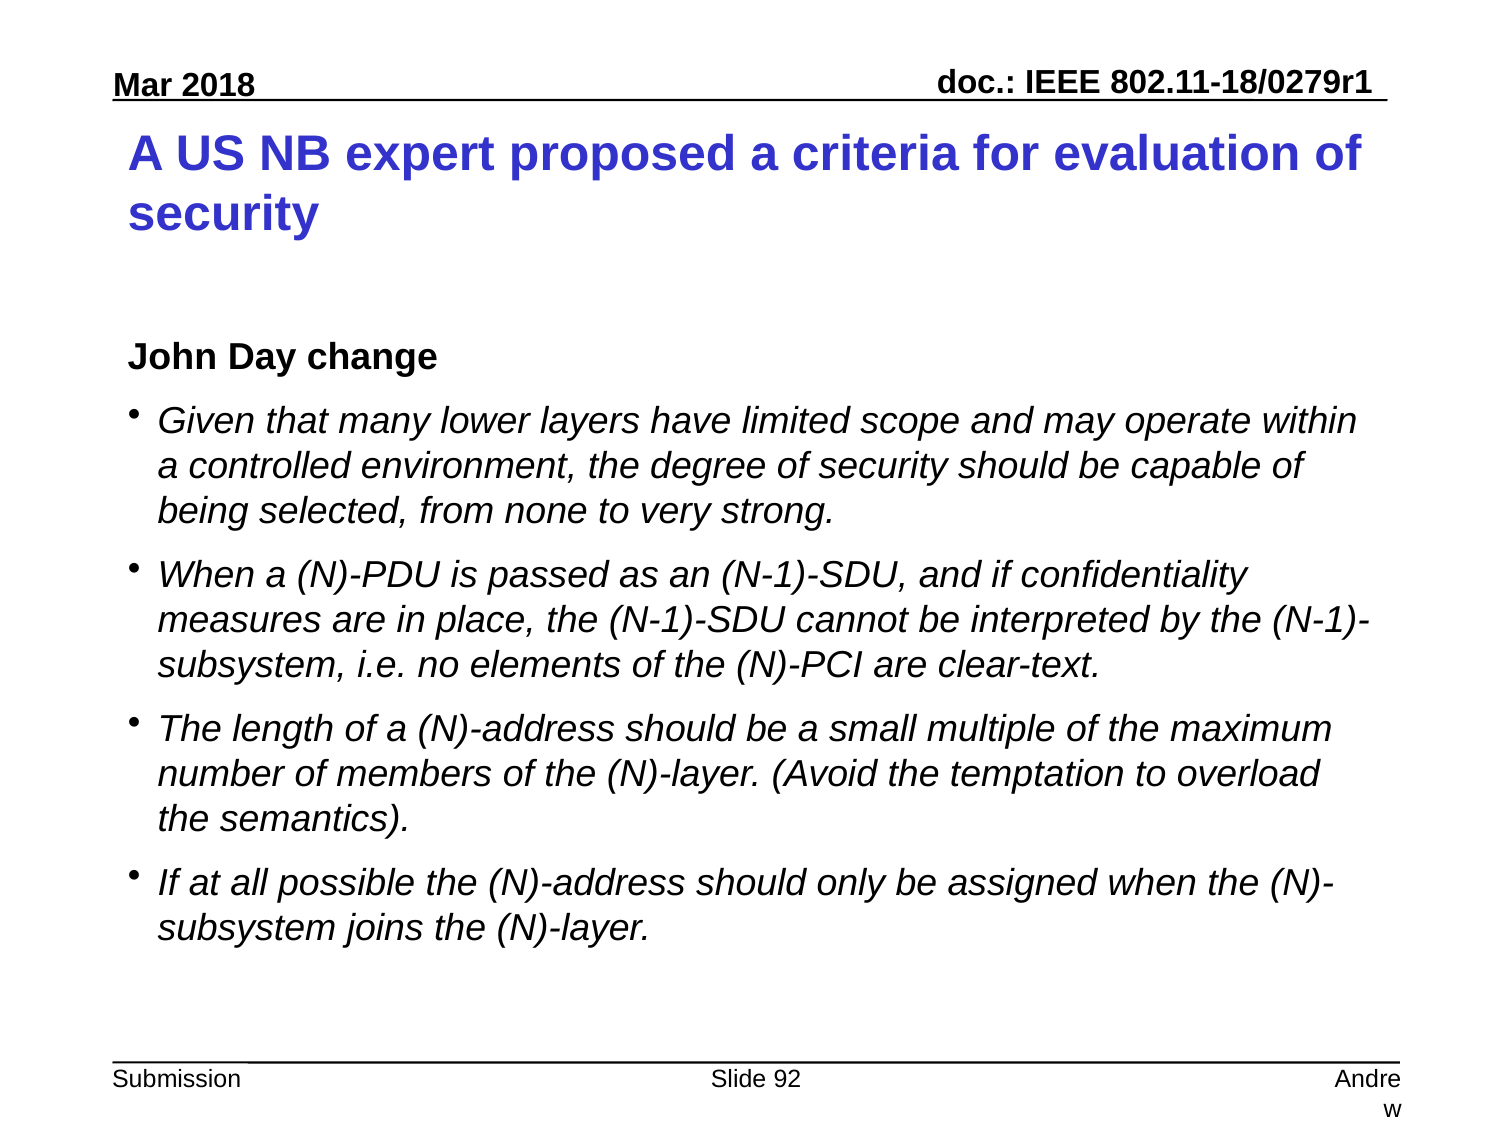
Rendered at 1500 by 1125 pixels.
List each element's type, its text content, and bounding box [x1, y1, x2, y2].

slide_number Slide 92 [709, 1061, 803, 1093]
footer Andrew Myles, Cisco [1320, 1061, 1402, 1093]
title A US NB expert proposed a criteria for evaluation of security [112, 112, 1388, 288]
list John Day change Given that many lower layers have limited scope and may operate within a controlled environment, the degree of security should be capable of being selected, from none to very strong. When a (N)-PDU is passed as an (N-1)-SDU, and if confidentiality measures are in place, the (N-1)-SDU cannot be interpreted by the (N-1)-subsystem, i.e. no elements of the (N)-PCI are clear-text. The length of a (N)-address should be a small multiple of the maximum number of members of the (N)-layer. (Avoid the temptation to overload the semantics). If at all possible the (N)-address should only be assigned when the (N)-subsystem joins the (N)-layer. [112, 324, 1388, 1000]
